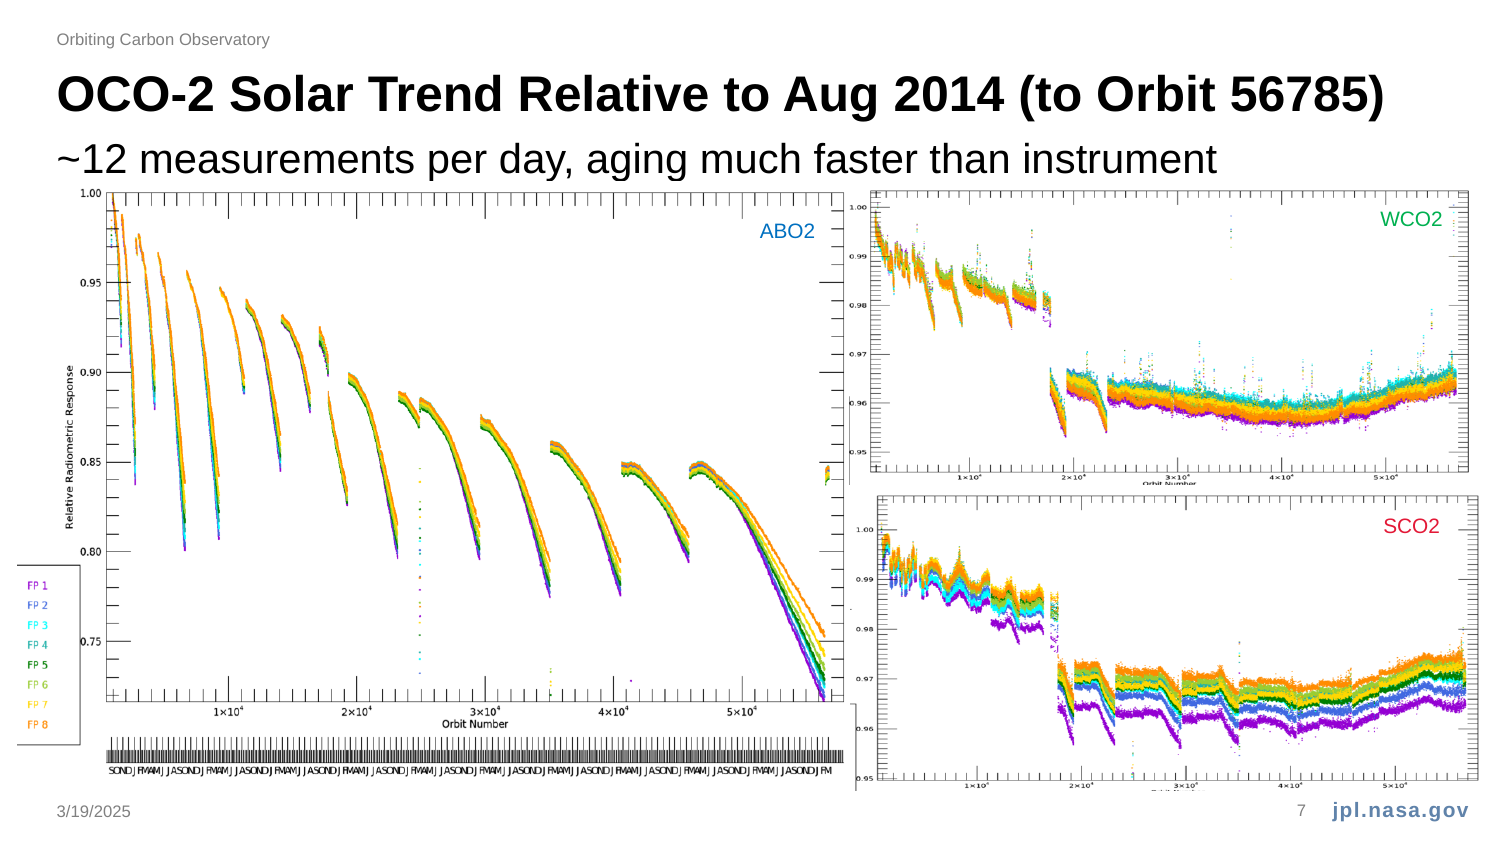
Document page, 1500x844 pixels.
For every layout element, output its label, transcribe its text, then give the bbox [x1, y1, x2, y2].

list ~12 measurements per day, aging much faster than instrument [41, 124, 1439, 182]
list Orbiting Carbon Observatory [41, 21, 1439, 53]
picture [850, 490, 1483, 791]
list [17, 181, 851, 791]
picture [849, 184, 1474, 486]
slide_number 7 [1224, 800, 1322, 833]
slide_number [41, 798, 275, 833]
title OCO-2 Solar Trend Relative to Aug 2014 (to Orbit 56785) [41, 53, 1439, 124]
